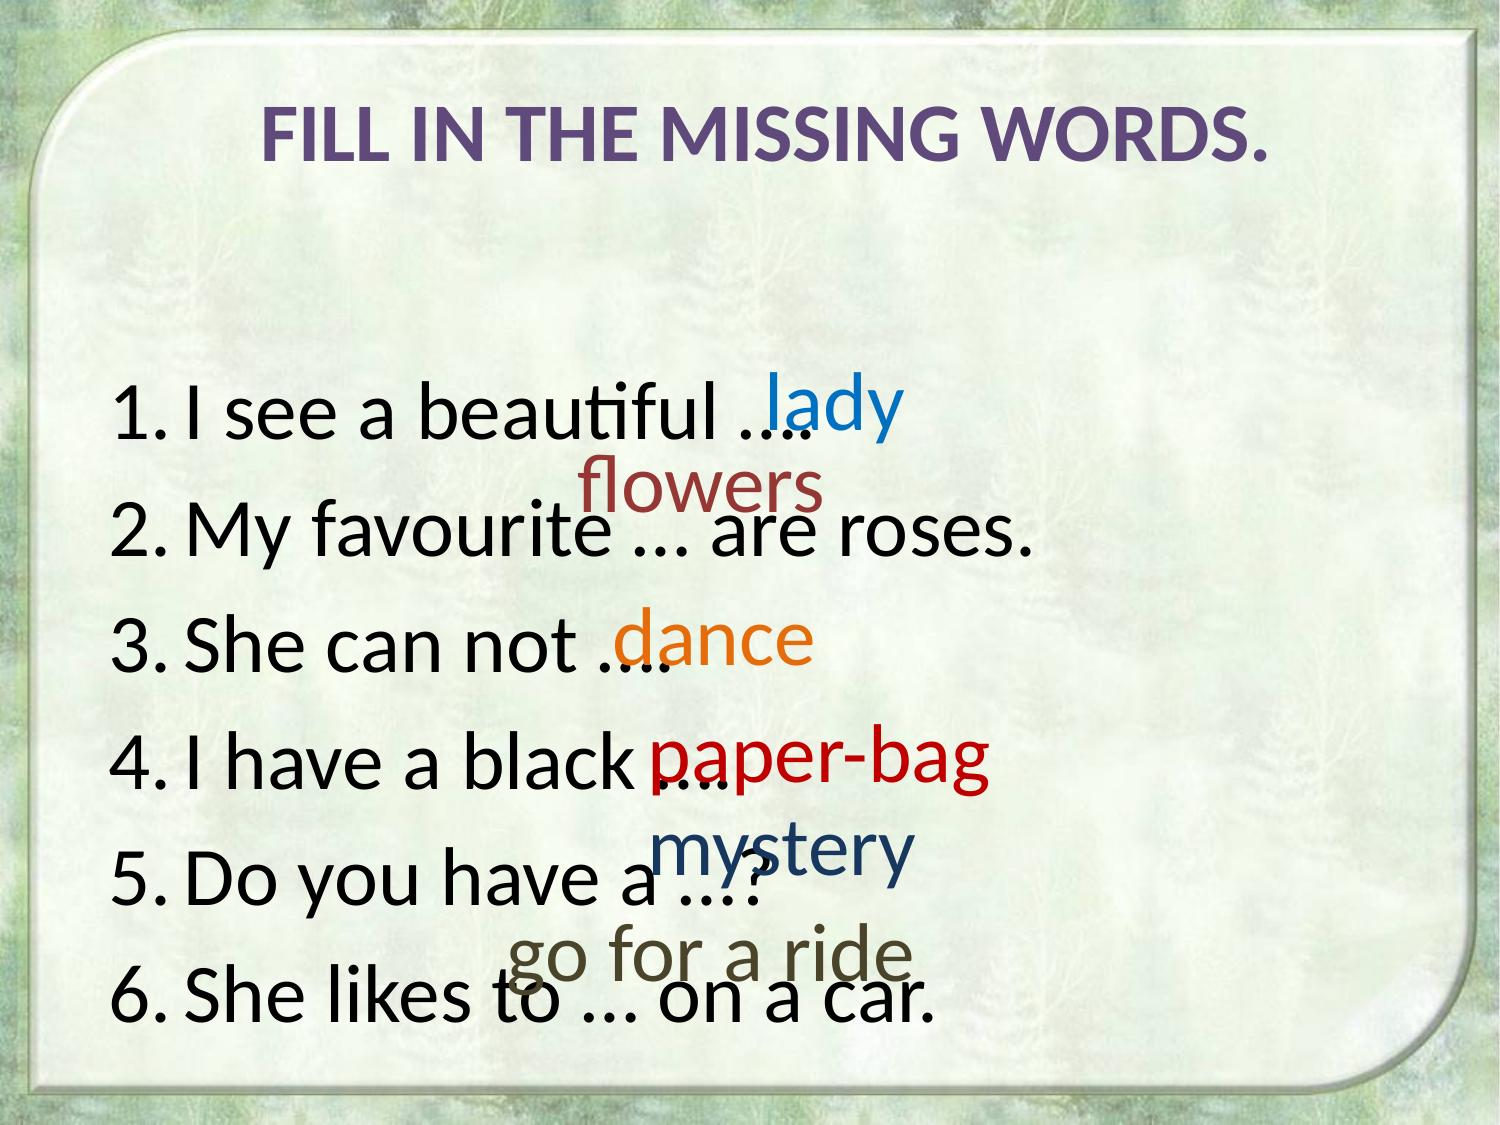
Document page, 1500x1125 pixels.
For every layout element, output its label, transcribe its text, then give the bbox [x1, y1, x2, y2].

picture [0, 0, 1500, 1125]
text_box mystery [632, 785, 961, 890]
text_box lady [749, 339, 961, 455]
text_box go for a ride [492, 890, 1008, 1006]
title Fill in the missing words. [128, 70, 1404, 223]
text_box paper-bag [632, 691, 1090, 807]
text_box flowers [562, 421, 868, 537]
list I see a beautiful …. My favourite … are roses. She can not …. I have a black …. Do you have a …? She likes to … on a car. [93, 210, 1369, 1047]
text_box dance [597, 574, 868, 689]
